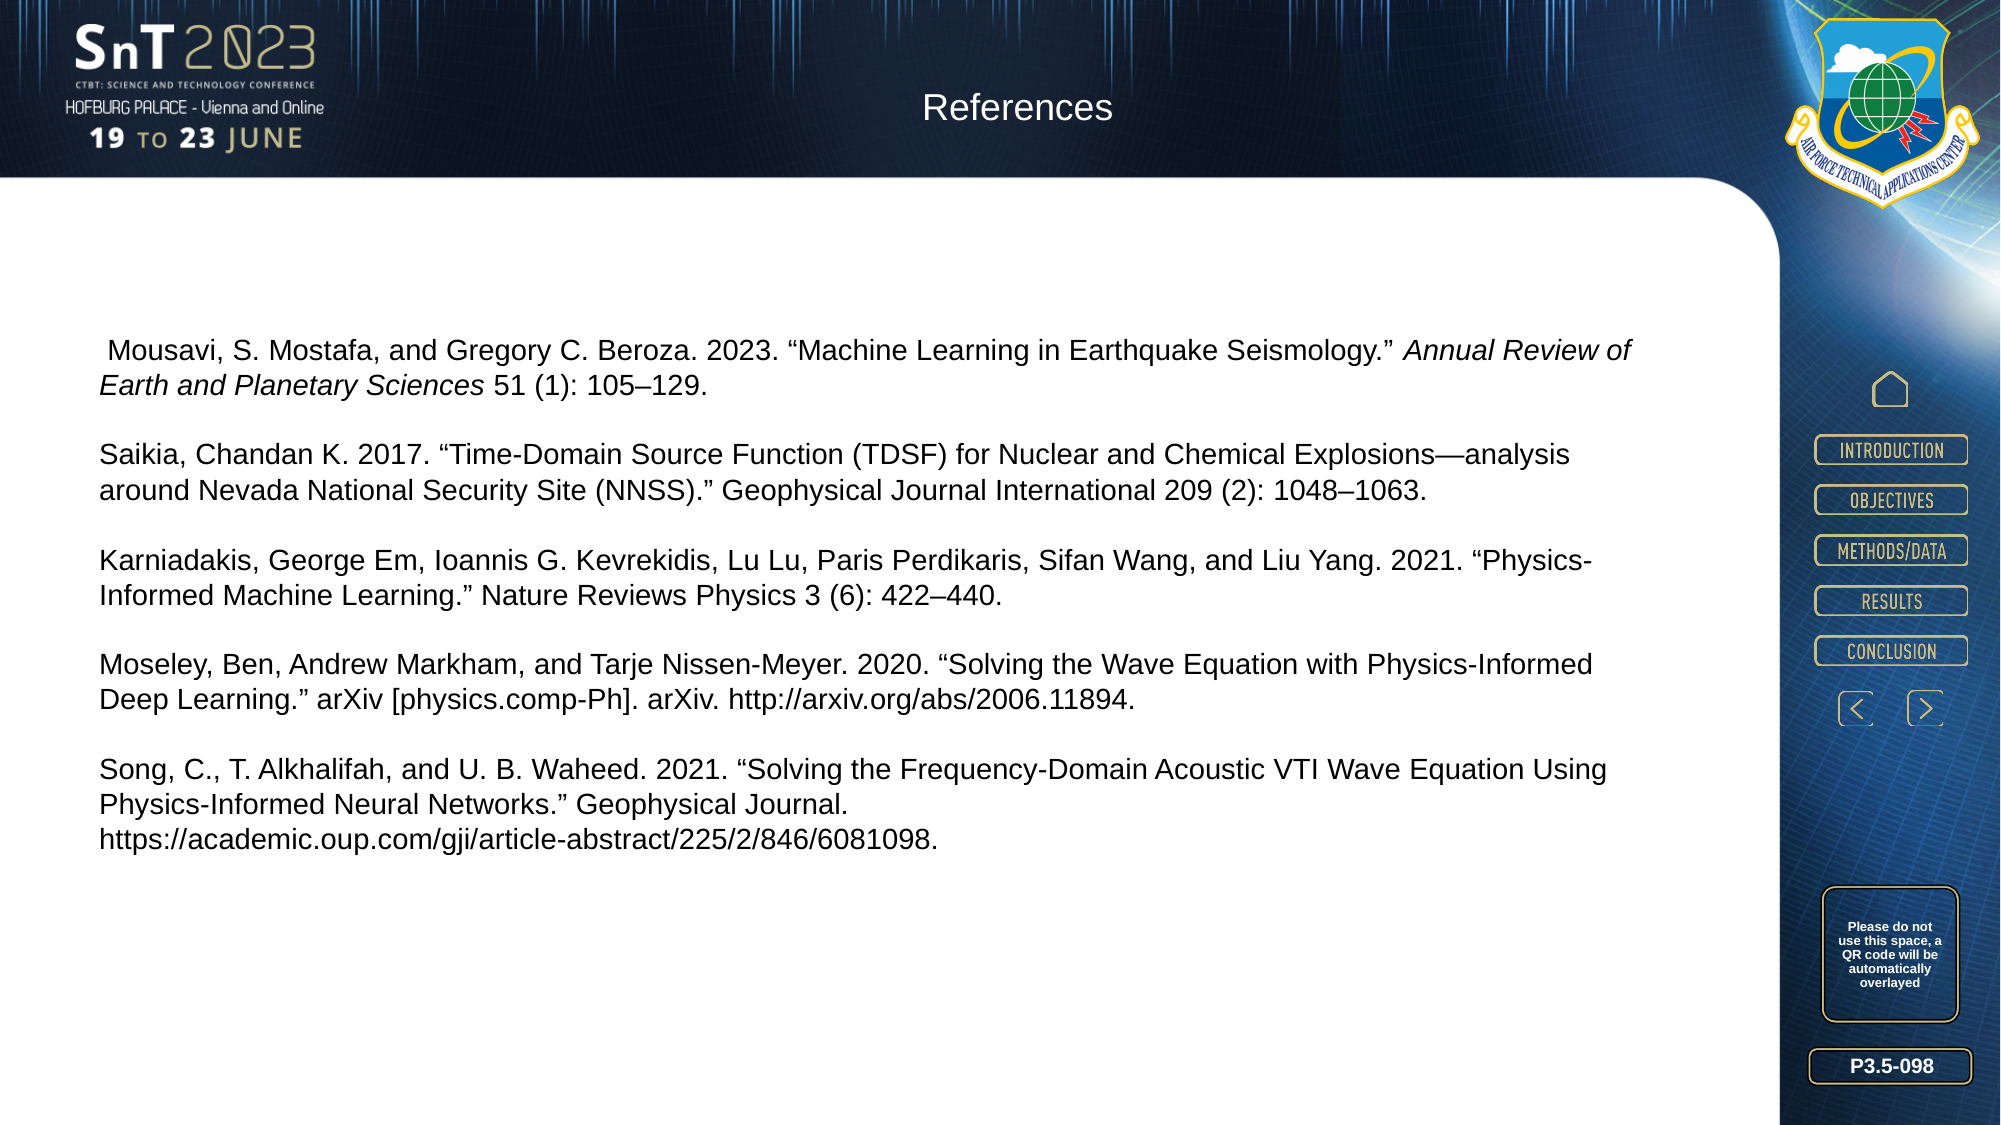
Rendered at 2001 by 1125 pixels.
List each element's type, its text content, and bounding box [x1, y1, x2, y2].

text_box Please do not use this space, a QR code will be automatically overlayed [1821, 894, 1959, 1016]
text_box Mousavi, S. Mostafa, and Gregory C. Beroza. 2023. “Machine Learning in Earthquake Seismology.” Annual Review of Earth and Planetary Sciences 51 (1): 105–129. Saikia, Chandan K. 2017. “Time-Domain Source Function (TDSF) for Nuclear and Chemical Explosions—analysis around Nevada National Security Site (NNSS).” Geophysical Journal International 209 (2): 1048–1063. Karniadakis, George Em, Ioannis G. Kevrekidis, Lu Lu, Paris Perdikaris, Sifan Wang, and Liu Yang. 2021. “Physics-Informed Machine Learning.” Nature Reviews Physics 3 (6): 422–440. Moseley, Ben, Andrew Markham, and Tarje Nissen-Meyer. 2020. “Solving the Wave Equation with Physics-Informed Deep Learning.” arXiv [physics.comp-Ph]. arXiv. http://arxiv.org/abs/2006.11894. Song, C., T. Alkhalifah, and U. B. Waheed. 2021. “Solving the Frequency-Domain Acoustic VTI Wave Equation Using Physics-Informed Neural Networks.” Geophysical Journal. https://academic.oup.com/gji/article-abstract/225/2/846/6081098. [84, 316, 1676, 871]
text_box P3.5-098 [1825, 1047, 1960, 1086]
text_box References [359, 43, 1676, 136]
picture [0, 0, 2001, 1125]
